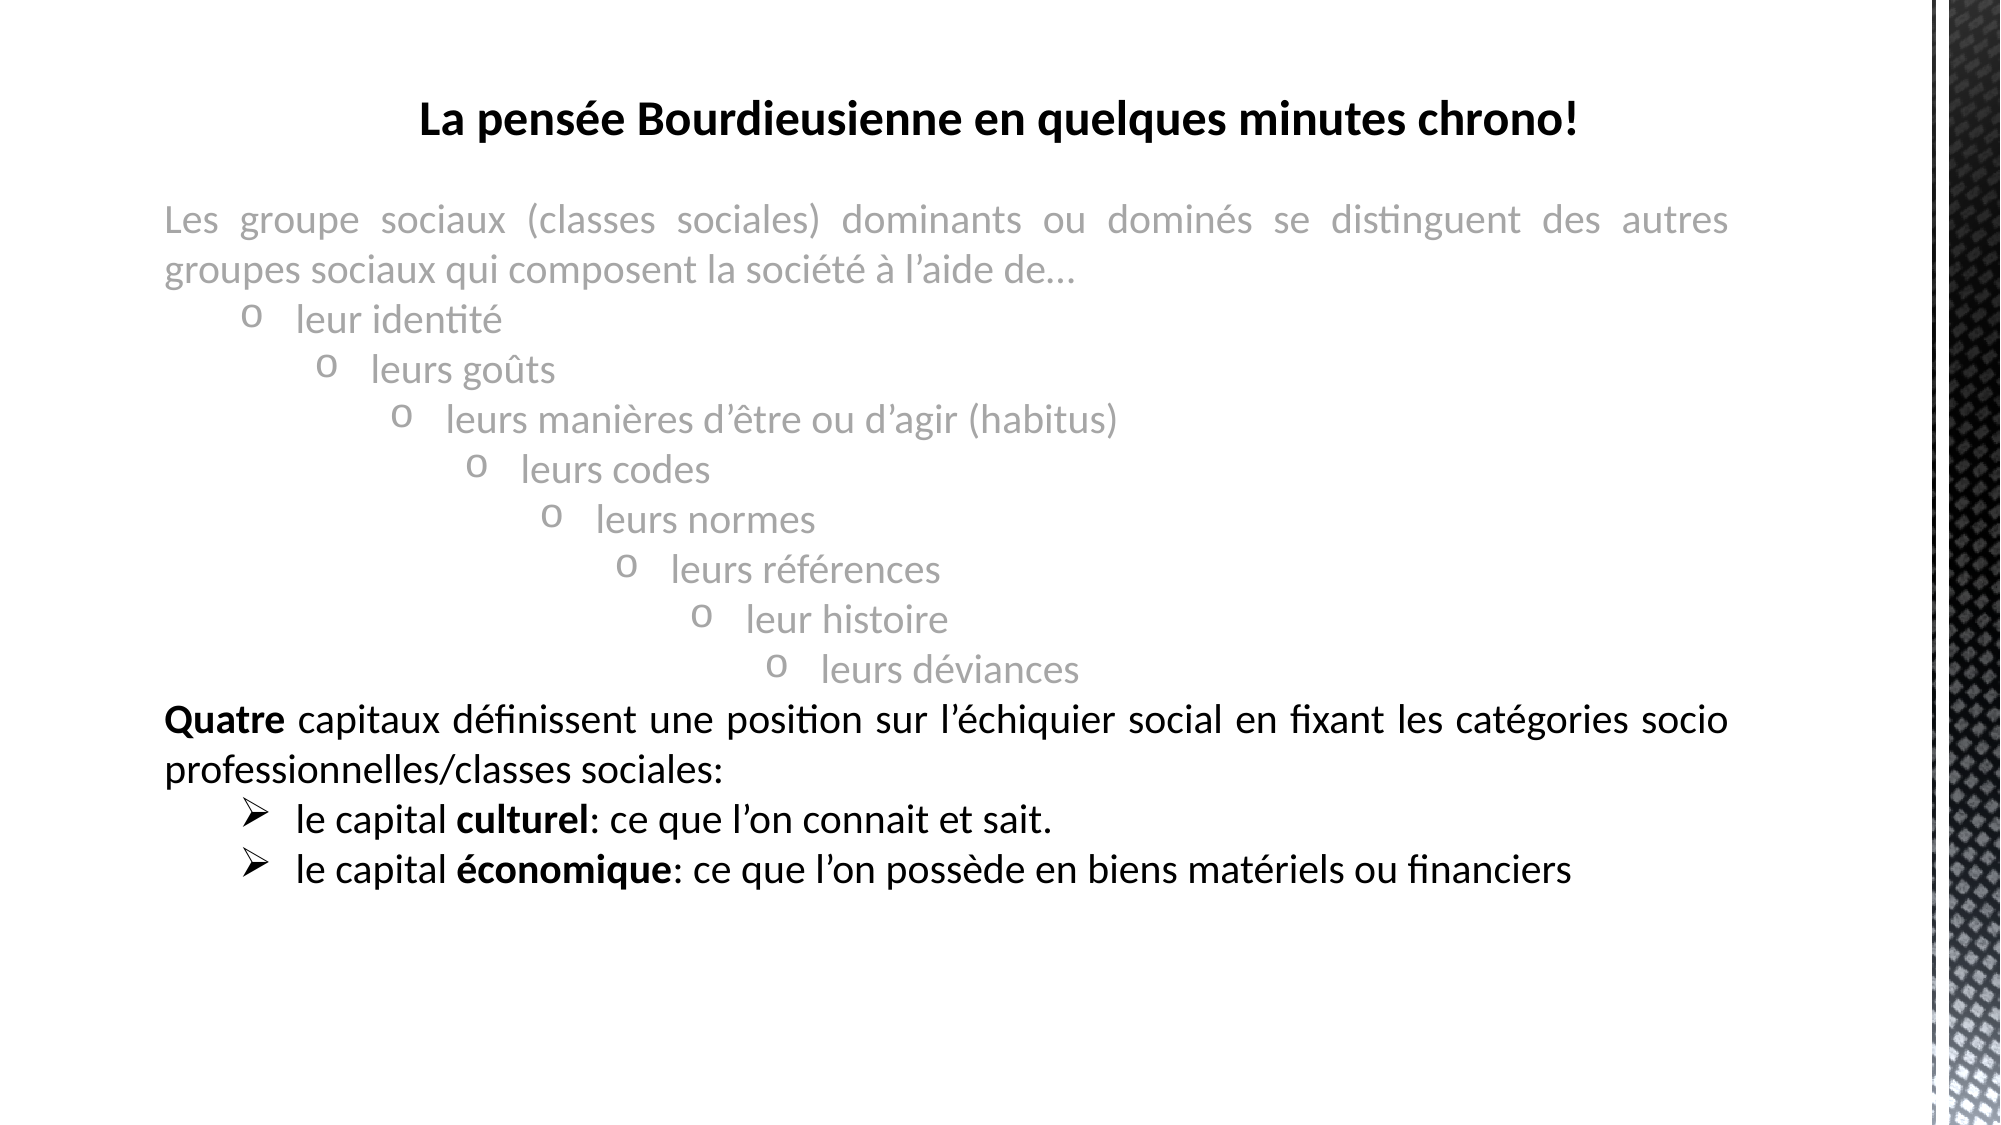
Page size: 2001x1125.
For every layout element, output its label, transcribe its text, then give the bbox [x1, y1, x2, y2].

text_box La pensée Bourdieusienne en quelques minutes chrono! [0, 78, 2000, 153]
picture [1929, 153, 2000, 1125]
text_box Les groupe sociaux (classes sociales) dominants ou dominés se distinguent des autres groupes sociaux qui composent la société à l’aide de… leur identité leurs goûts leurs manières d’être ou d’agir (habitus) leurs codes leurs normes leurs références leur histoire leurs déviances Quatre capitaux définissent une position sur l’échiquier social en fixant les catégories socio professionnelles/classes sociales: le capital culturel: ce que l’on connait et sait. le capital économique: ce que l’on possède en biens matériels ou financiers [149, 184, 1745, 900]
picture [1929, 0, 2000, 78]
